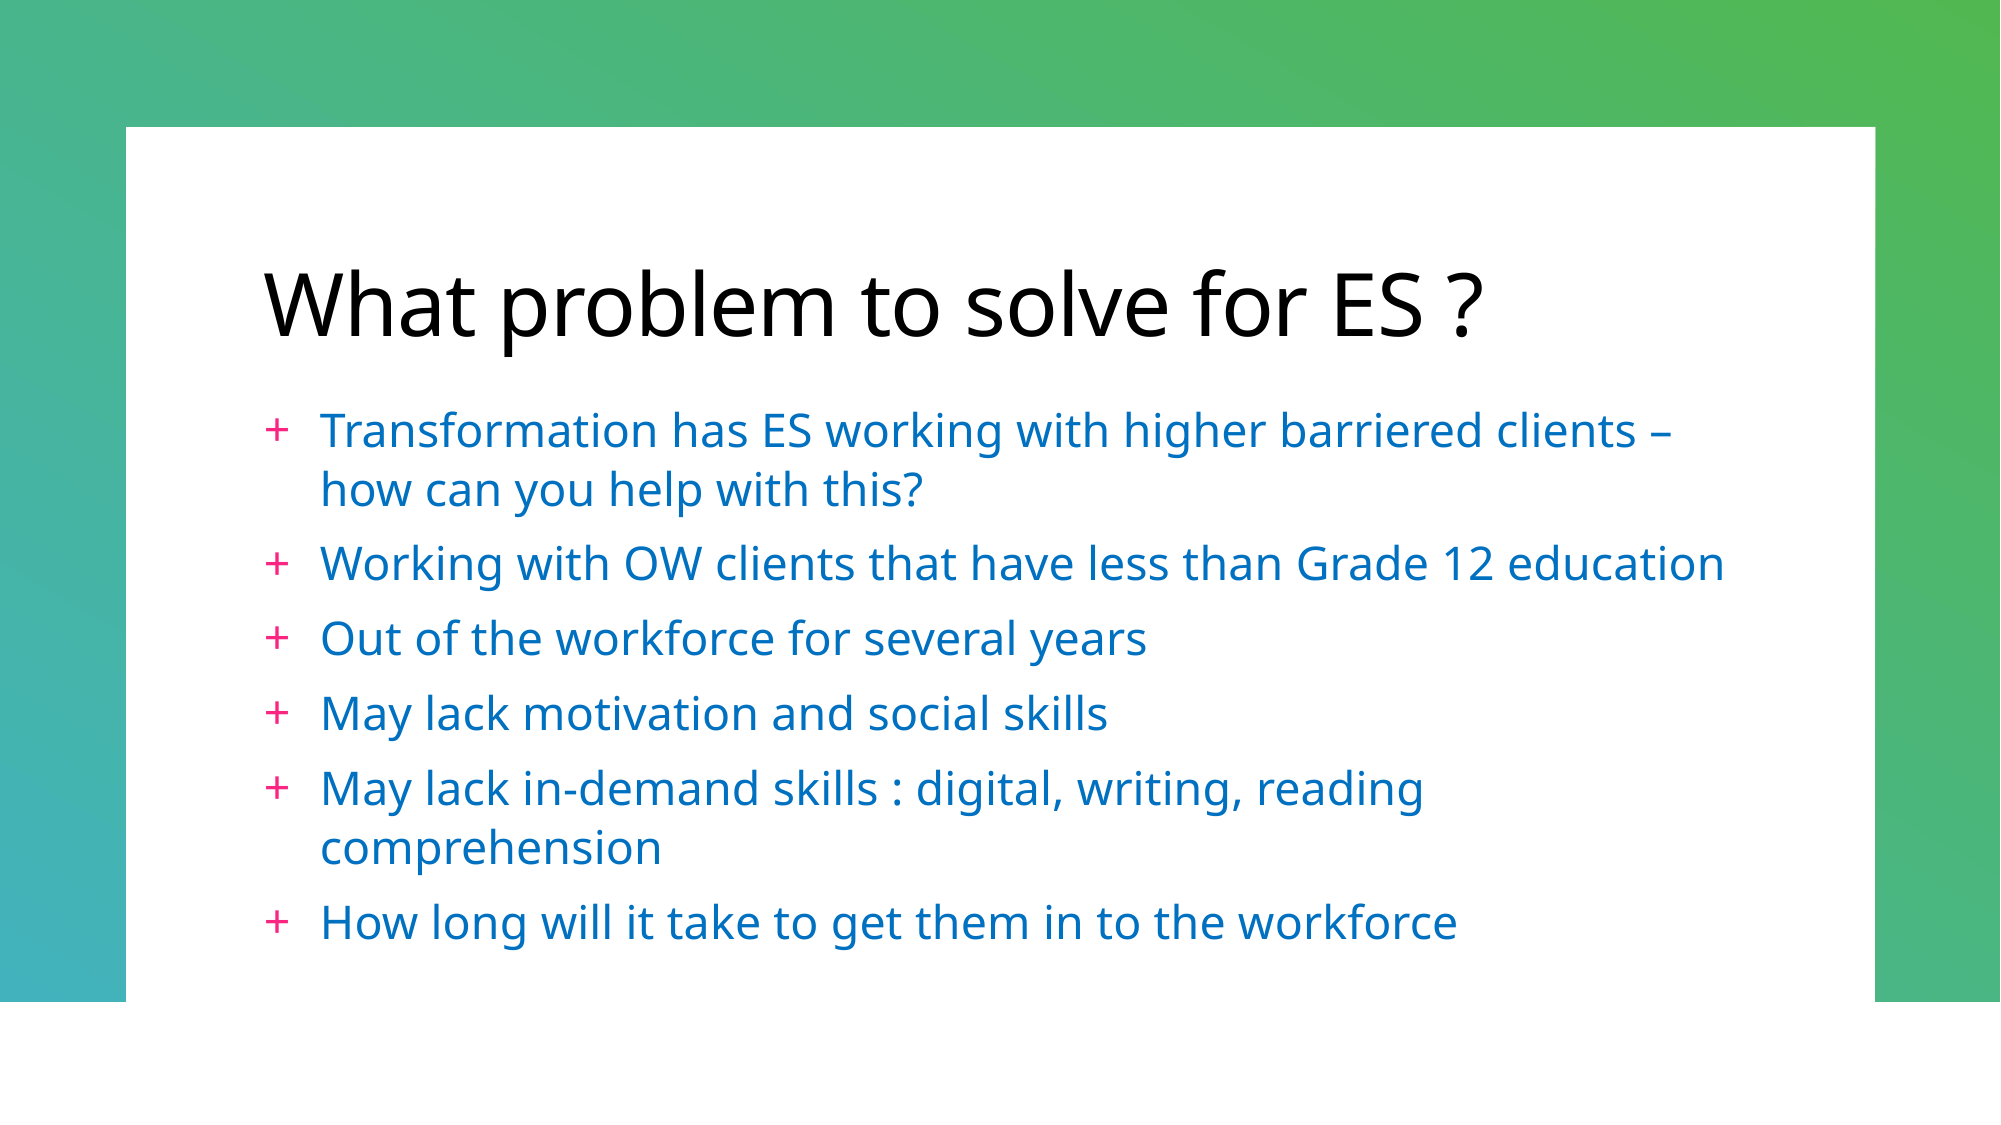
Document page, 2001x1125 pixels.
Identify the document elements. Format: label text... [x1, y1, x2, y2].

title What problem to solve for ES ? [248, 248, 1749, 390]
list Transformation has ES working with higher barriered clients – how can you help with this? Working with OW clients that have less than Grade 12 education Out of the workforce for several years May lack motivation and social skills May lack in-demand skills : digital, writing, reading comprehension How long will it take to get them in to the workforce [248, 390, 1749, 1001]
